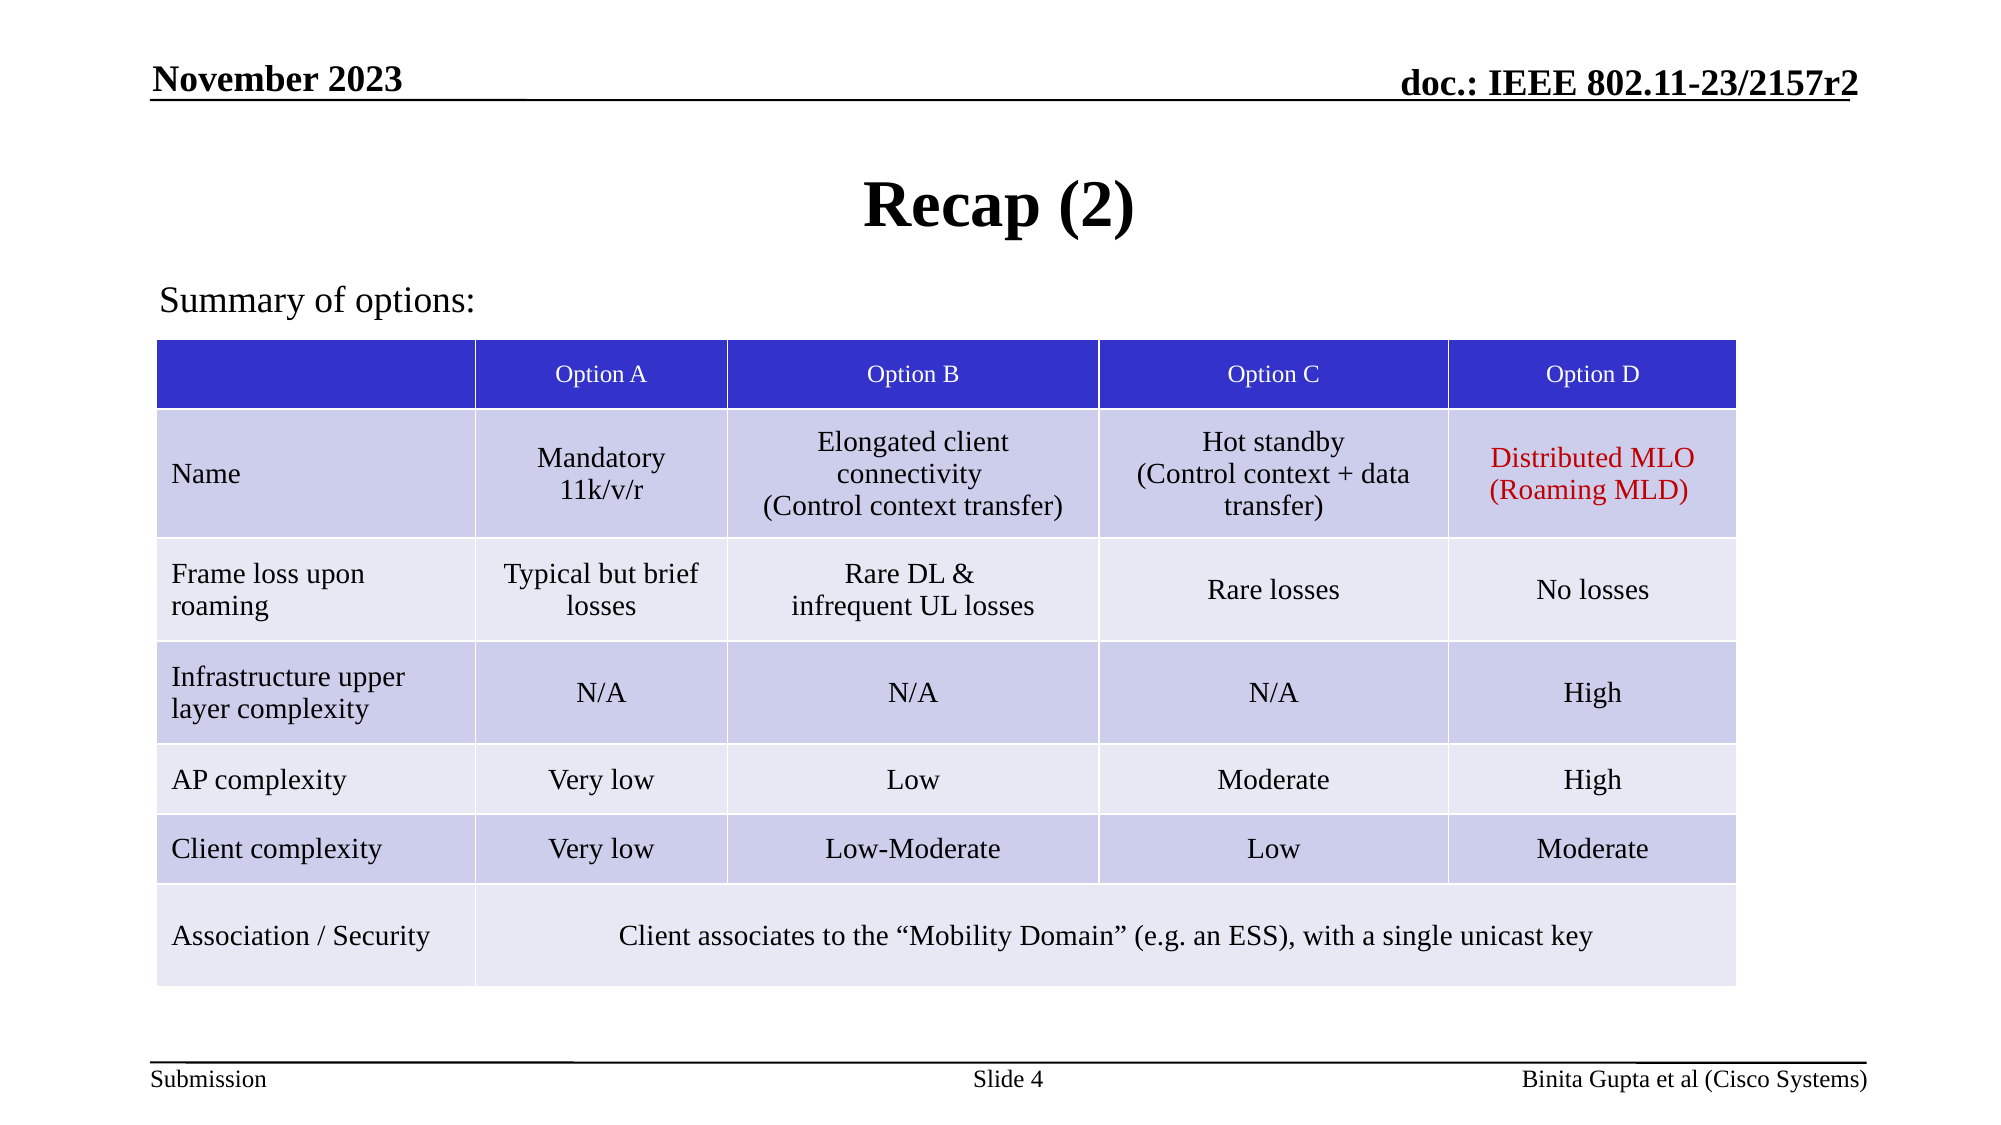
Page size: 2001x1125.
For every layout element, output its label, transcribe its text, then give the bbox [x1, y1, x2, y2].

table_cell Elongated client connectivity (Control context transfer) [728, 410, 1098, 537]
footer Binita Gupta et al (Cisco Systems) [1171, 1061, 1869, 1093]
table_cell N/A [476, 642, 727, 743]
table_cell High [1449, 745, 1736, 813]
table_cell Rare DL & infrequent UL losses [728, 539, 1098, 640]
table_header Option B [728, 340, 1098, 408]
table_cell Mandatory 11k/v/r [476, 410, 727, 537]
table_cell Client associates to the “Mobility Domain” (e.g. an ESS), with a single unicast key [476, 885, 1736, 986]
table_cell Moderate [1100, 745, 1448, 813]
table_cell Distributed MLO (Roaming MLD) [1449, 410, 1736, 537]
table_cell Very low [476, 815, 727, 883]
table_cell Low [728, 745, 1098, 813]
list Summary of options: [143, 266, 1844, 943]
table_header Option C [1100, 340, 1448, 408]
table_cell Low [1100, 815, 1448, 883]
table_header [157, 340, 475, 408]
table_cell Very low [476, 745, 727, 813]
table_cell No losses [1449, 539, 1736, 640]
table_header Option A [476, 340, 727, 408]
table_cell Hot standby (Control context + data transfer) [1100, 410, 1448, 537]
slide_number Slide 4 [950, 1061, 1067, 1123]
table_cell AP complexity [157, 745, 475, 813]
table_cell Name [157, 410, 475, 537]
table_cell Moderate [1449, 815, 1736, 883]
table_cell Frame loss upon roaming [157, 539, 475, 640]
table_cell Rare losses [1100, 539, 1448, 640]
table_cell N/A [1100, 642, 1448, 743]
table_header Option D [1449, 340, 1736, 408]
title Recap (2) [149, 112, 1850, 288]
table_cell Infrastructure upper layer complexity [157, 642, 475, 743]
table_cell Low-Moderate [728, 815, 1098, 883]
table_cell Association / Security [157, 885, 475, 986]
table_cell High [1449, 642, 1736, 743]
table_cell N/A [728, 642, 1098, 743]
table_cell Client complexity [157, 815, 475, 883]
table_cell Typical but brief losses [476, 539, 727, 640]
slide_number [152, 54, 563, 100]
